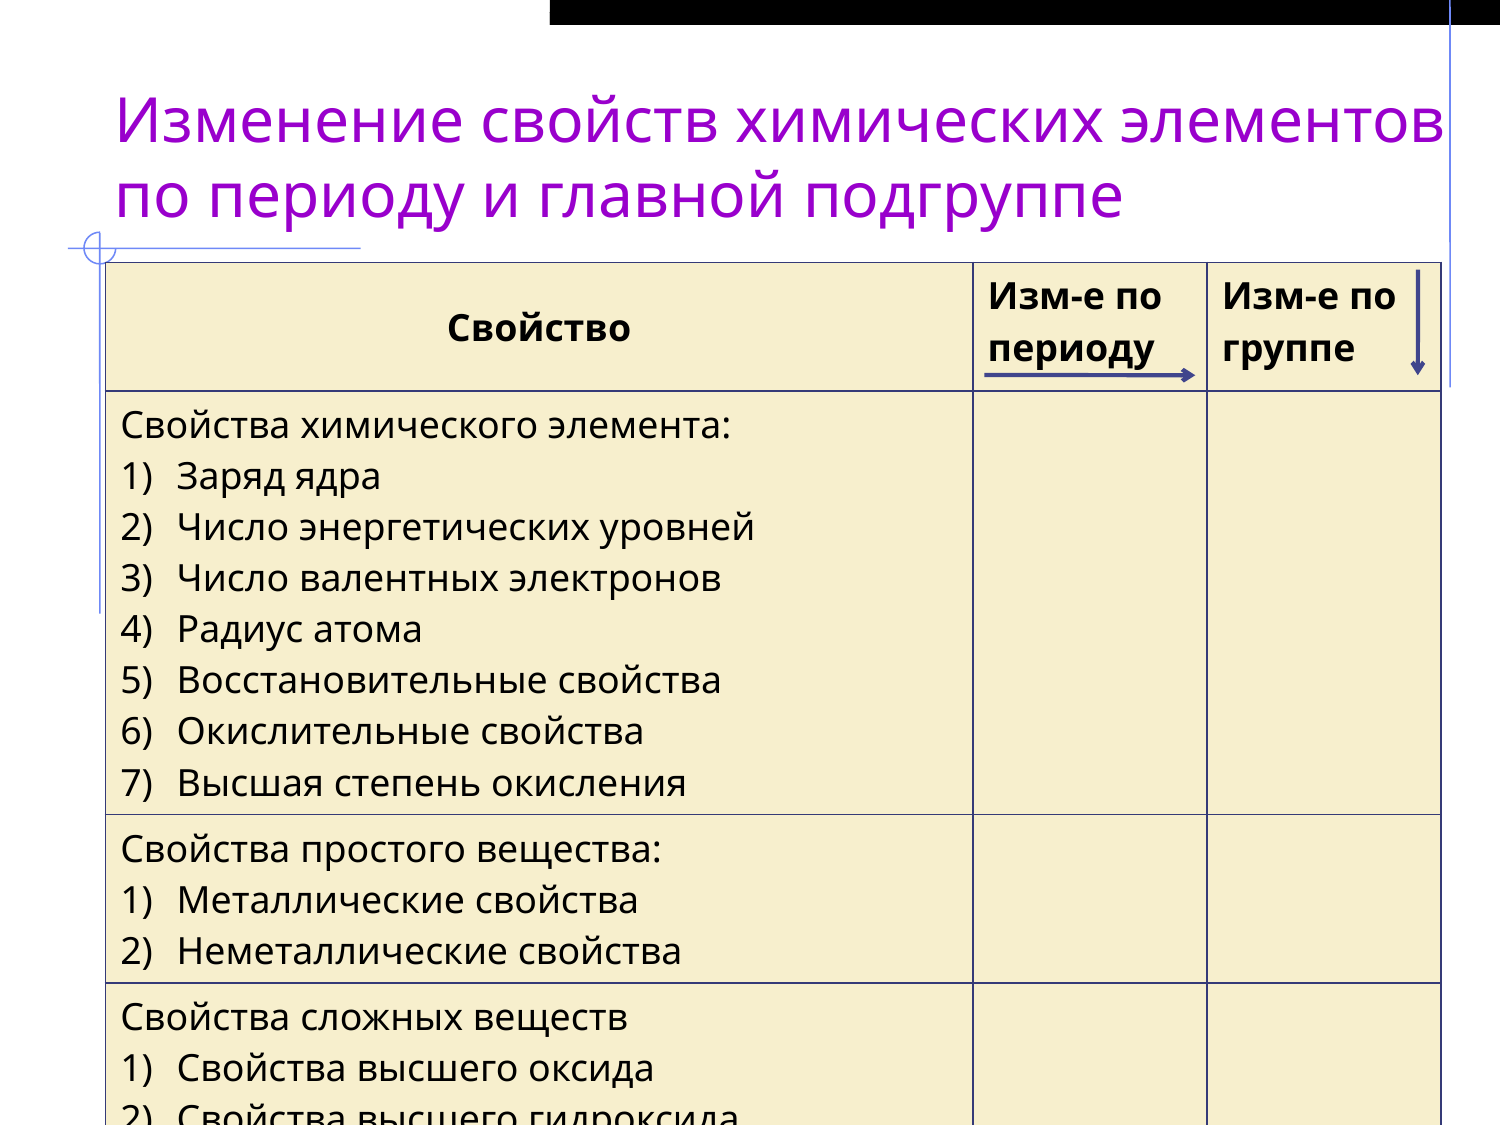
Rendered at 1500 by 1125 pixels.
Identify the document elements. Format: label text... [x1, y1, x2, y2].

title Изменение свойств химических элементов по периоду и главной подгруппе [99, 49, 1466, 222]
table_cell [974, 815, 1206, 982]
table_cell [1208, 392, 1440, 814]
table_cell [1208, 984, 1440, 1125]
table_cell [1208, 815, 1440, 982]
picture [549, 0, 1449, 25]
table_cell [974, 984, 1206, 1125]
picture [1451, 0, 1500, 25]
table_cell Свойства химического элемента: Заряд ядра Число энергетических уровней Число валентных электронов Радиус атома Восстановительные свойства Окислительные свойства Высшая степень окисления [106, 392, 972, 814]
table_header Изм-е по группе [1208, 263, 1440, 390]
list [74, 222, 1466, 1006]
table_cell Свойства простого вещества: Металлические свойства Неметаллические свойства [106, 815, 972, 982]
table_header Свойство [106, 263, 972, 390]
table_header Изм-е по периоду [974, 263, 1206, 390]
table_cell Свойства сложных веществ Свойства высшего оксида Свойства высшего гидроксида [106, 984, 972, 1125]
table_cell [974, 392, 1206, 814]
